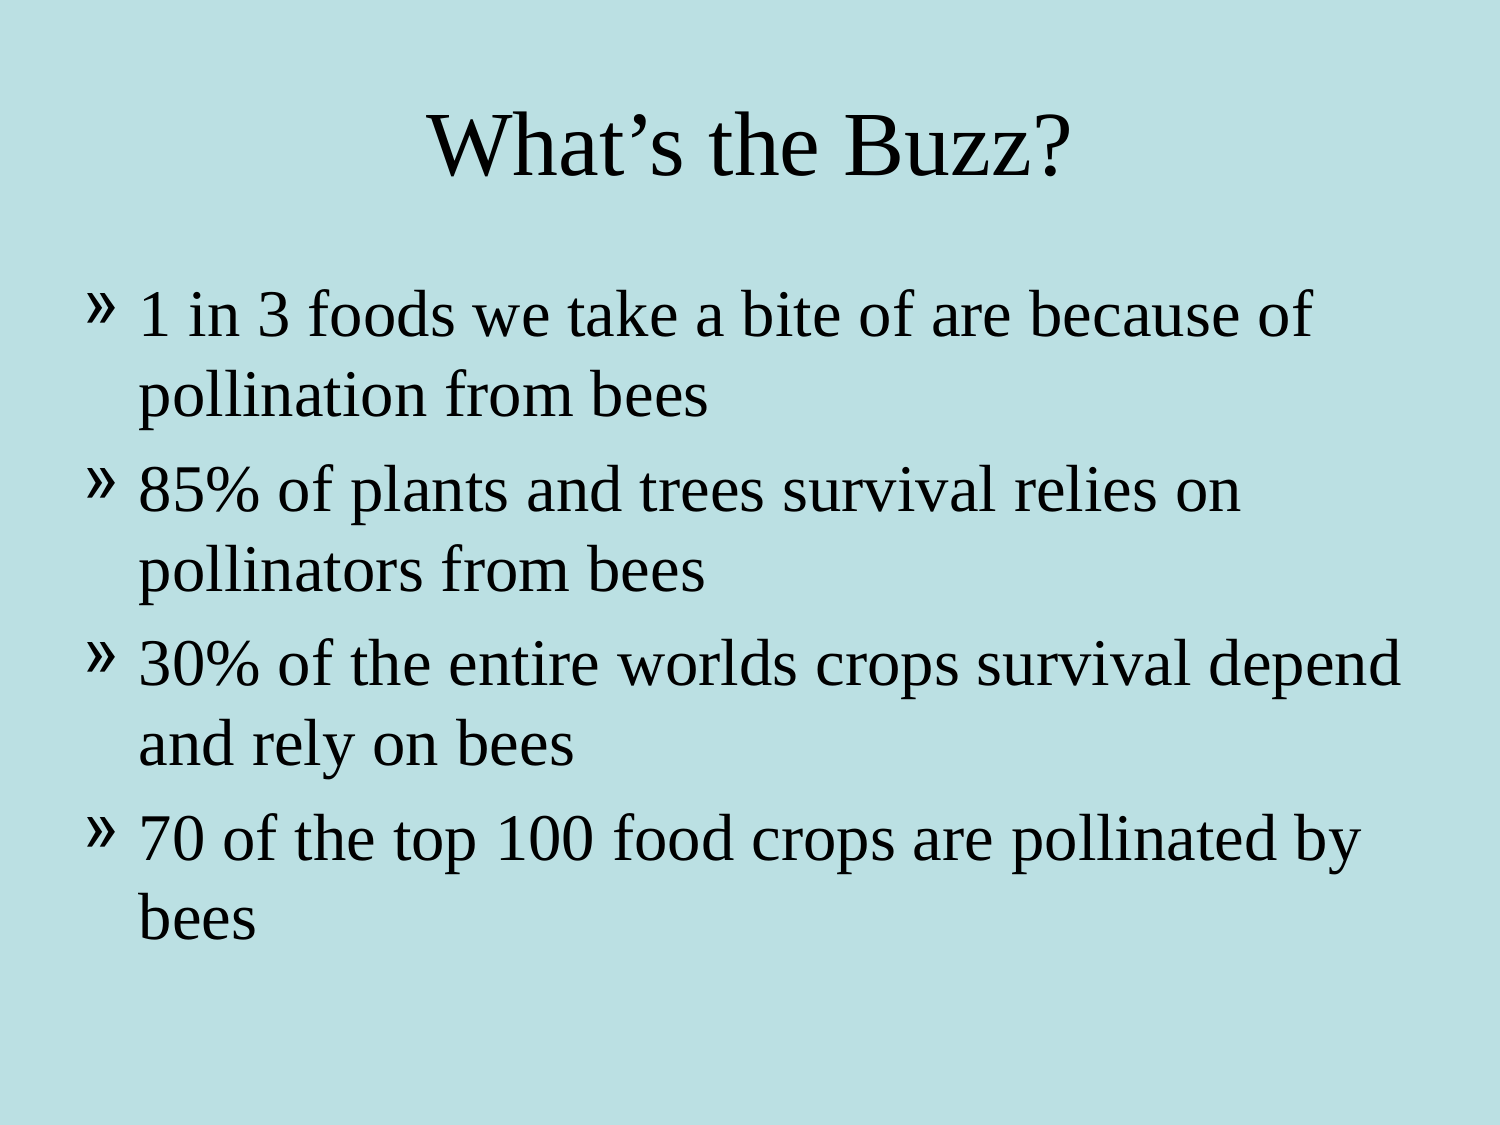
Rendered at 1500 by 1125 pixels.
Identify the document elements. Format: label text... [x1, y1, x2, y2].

list 1 in 3 foods we take a bite of are because of pollination from bees 85% of plants and trees survival relies on pollinators from bees 30% of the entire worlds crops survival depend and rely on bees 70 of the top 100 food crops are pollinated by bees [74, 261, 1426, 1125]
title What’s the Buzz? [74, 14, 1426, 261]
